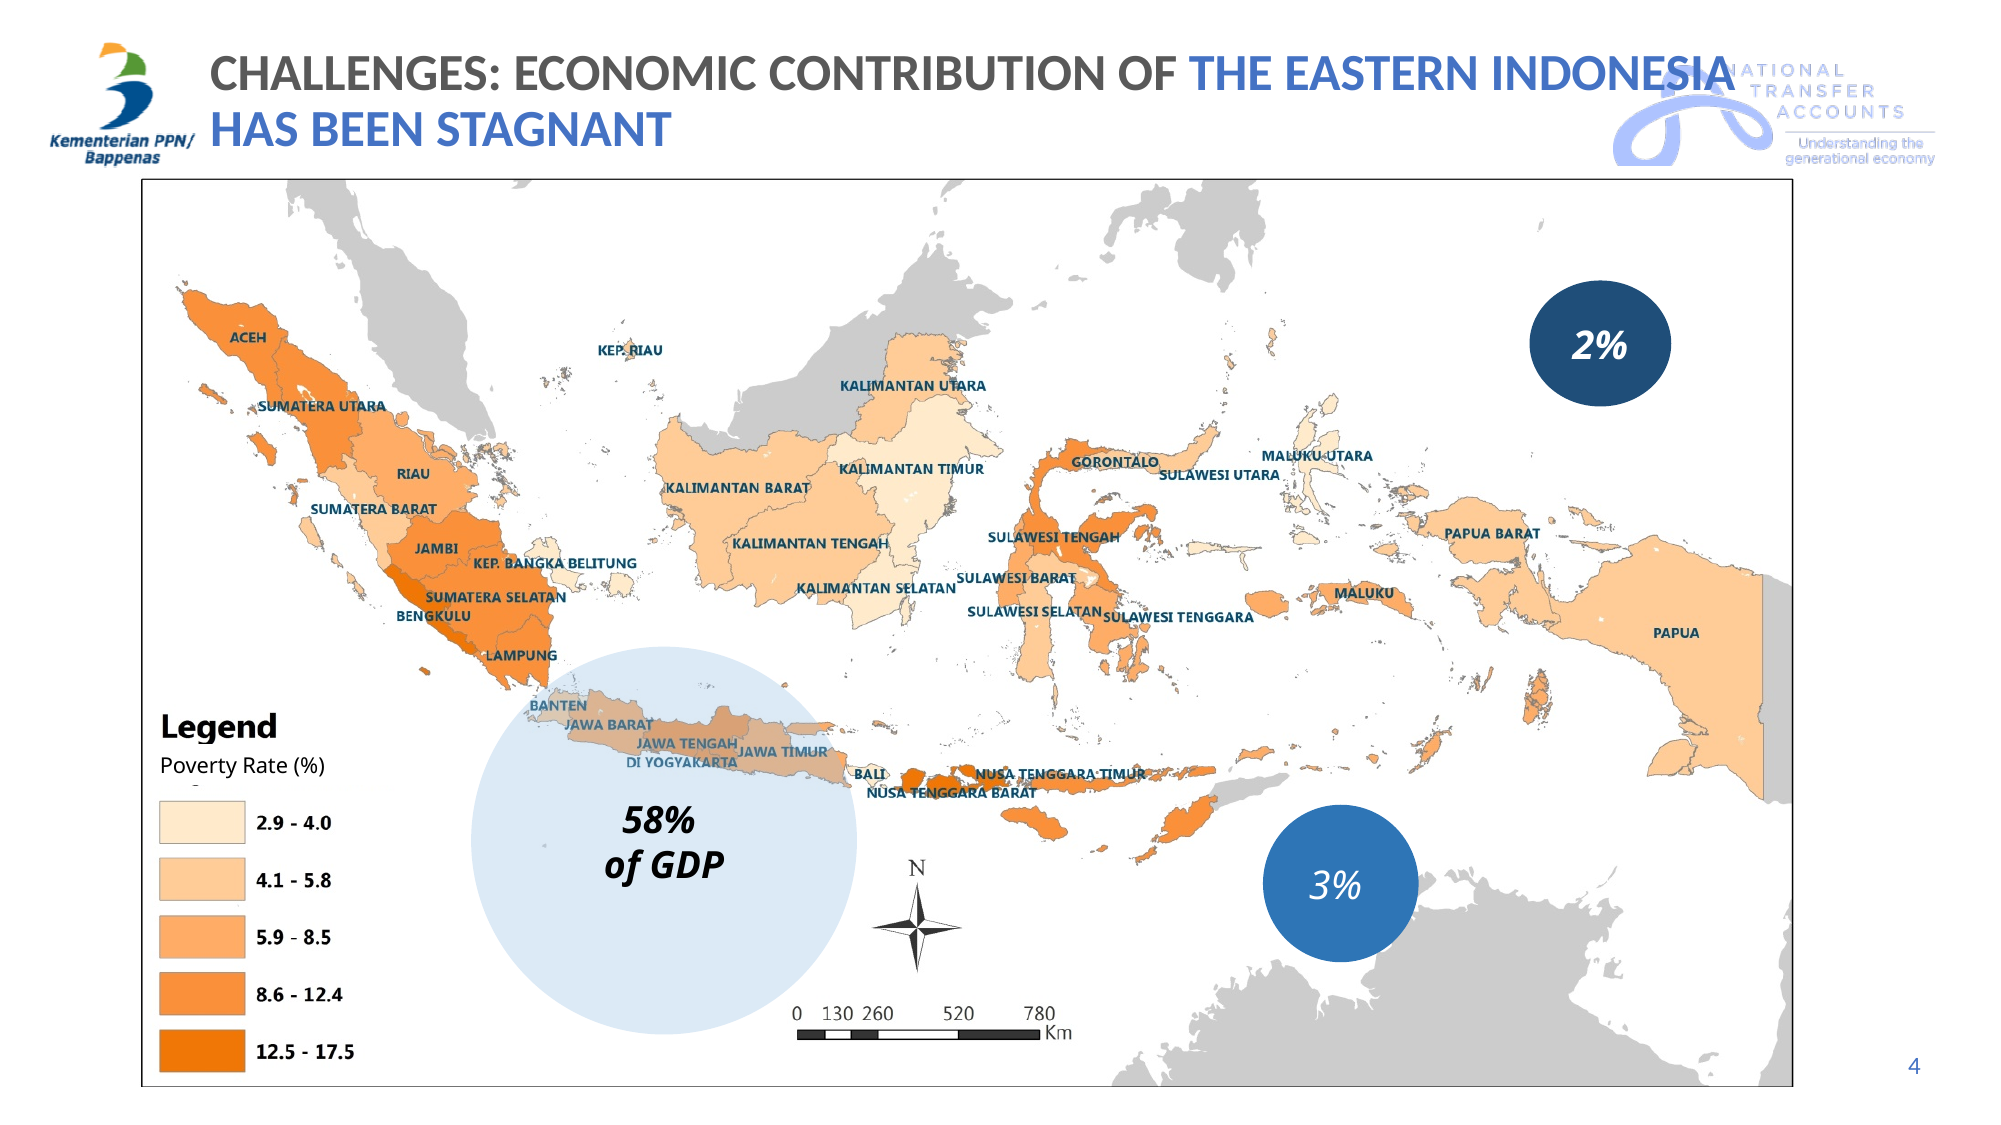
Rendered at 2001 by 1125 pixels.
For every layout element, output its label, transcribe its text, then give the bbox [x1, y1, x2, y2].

slide_number 4 [1485, 1035, 1936, 1096]
picture [36, 23, 1819, 1087]
title CHALLENGES: ECONOMIC CONTRIBUTION OF THE EASTERN INDONESIA HAS BEEN STAGNANT [195, 37, 1928, 167]
